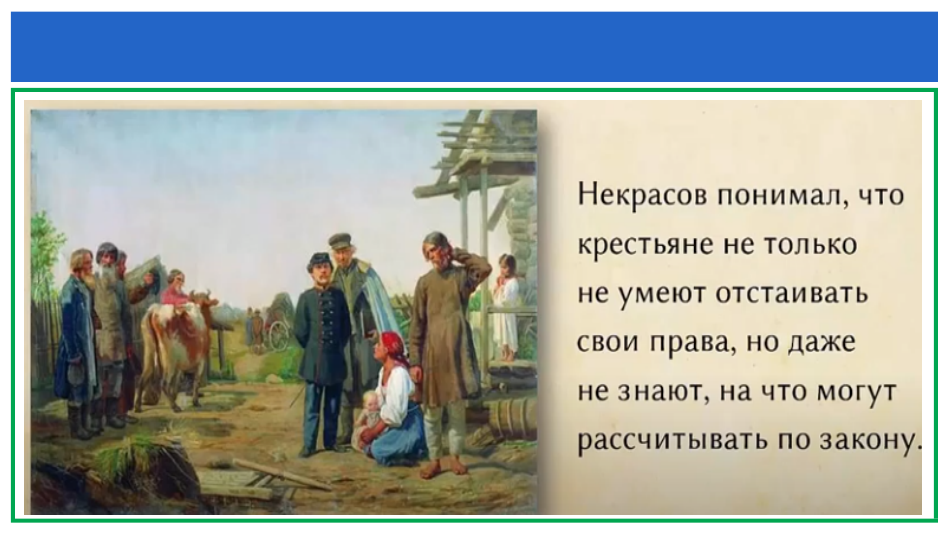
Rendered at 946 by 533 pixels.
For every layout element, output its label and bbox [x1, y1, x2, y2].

picture [23, 100, 922, 515]
